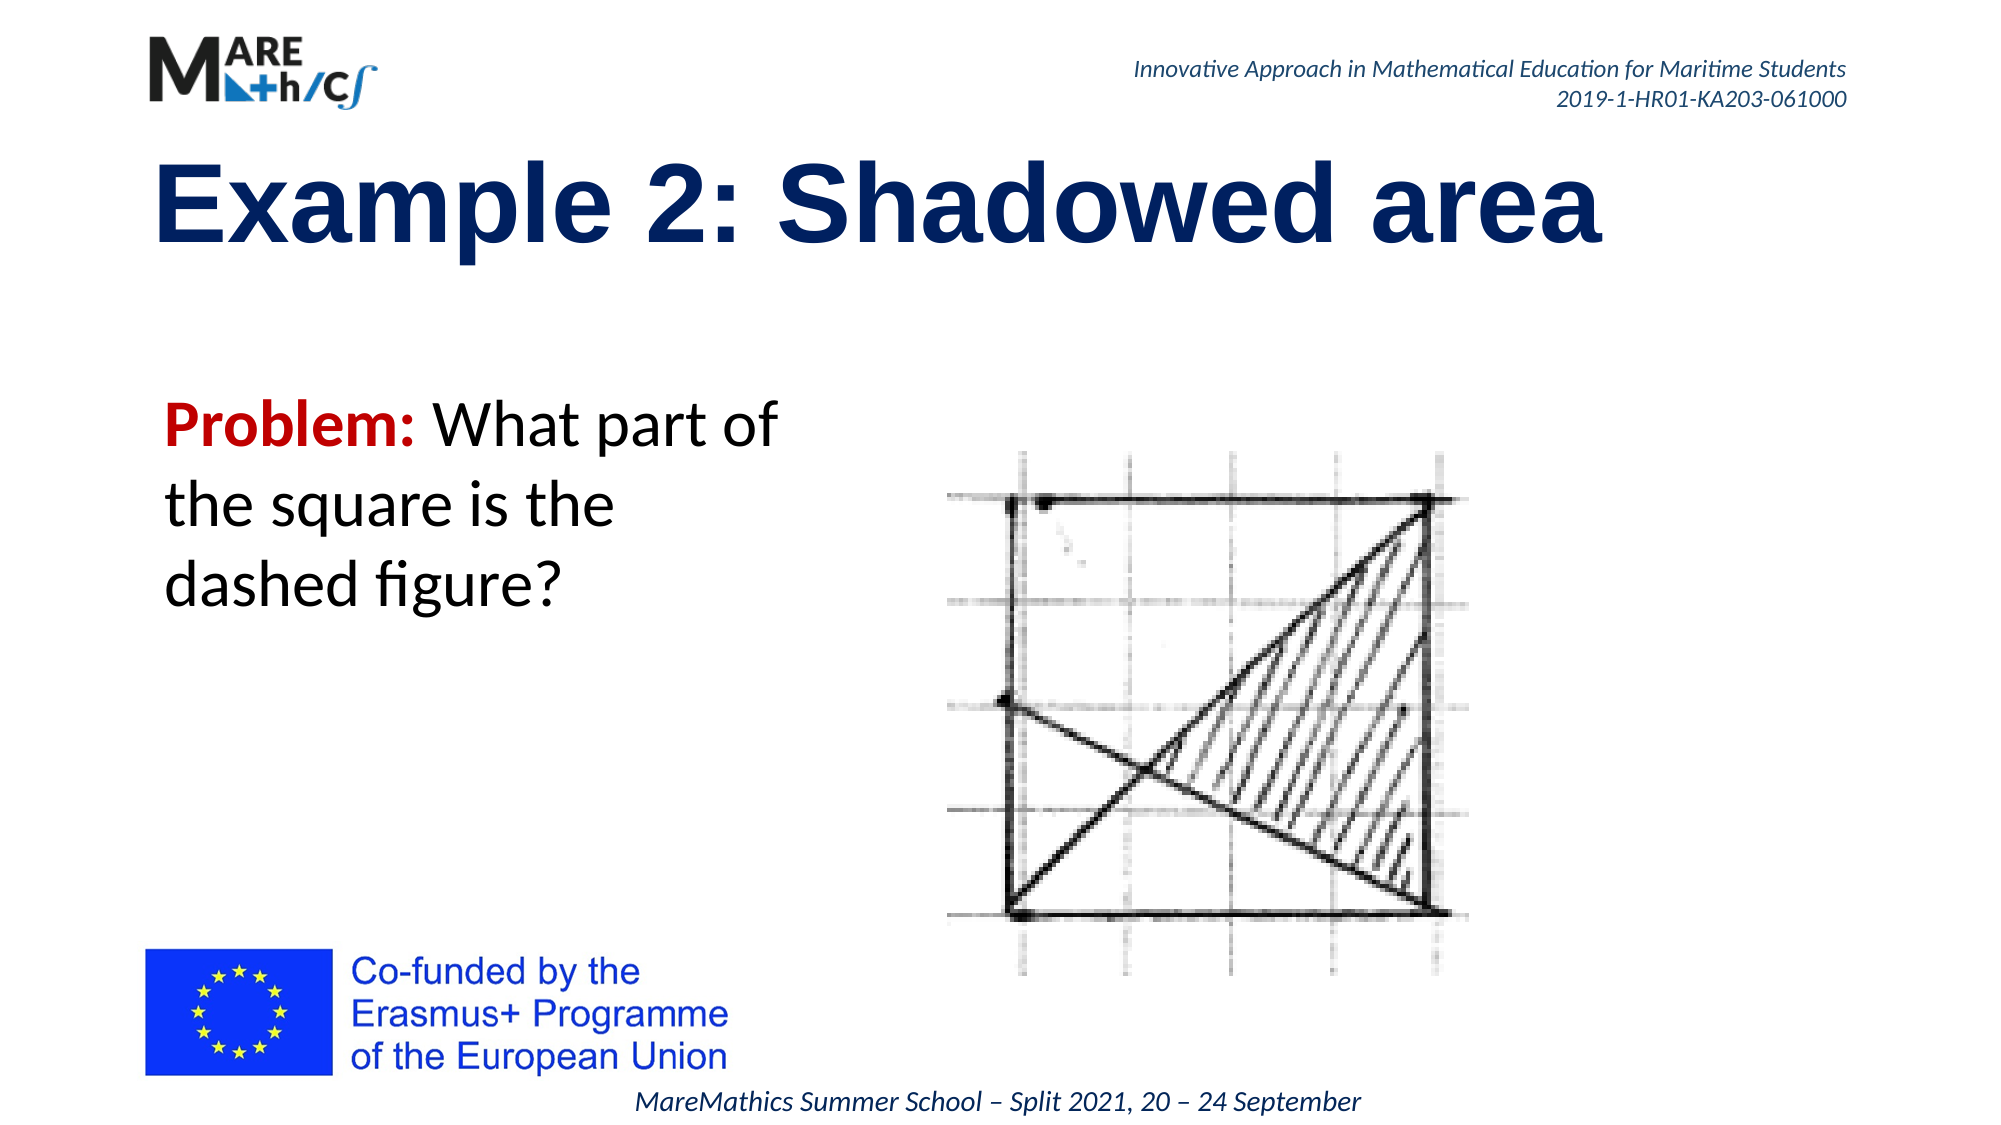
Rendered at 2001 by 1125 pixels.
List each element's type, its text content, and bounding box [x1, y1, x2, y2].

picture [149, 36, 378, 110]
title Example 2: Shadowed area [137, 137, 1863, 278]
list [947, 405, 1503, 1003]
text_box Problem: What part of the square is the dashed figure? [150, 372, 815, 627]
picture [137, 930, 783, 1100]
